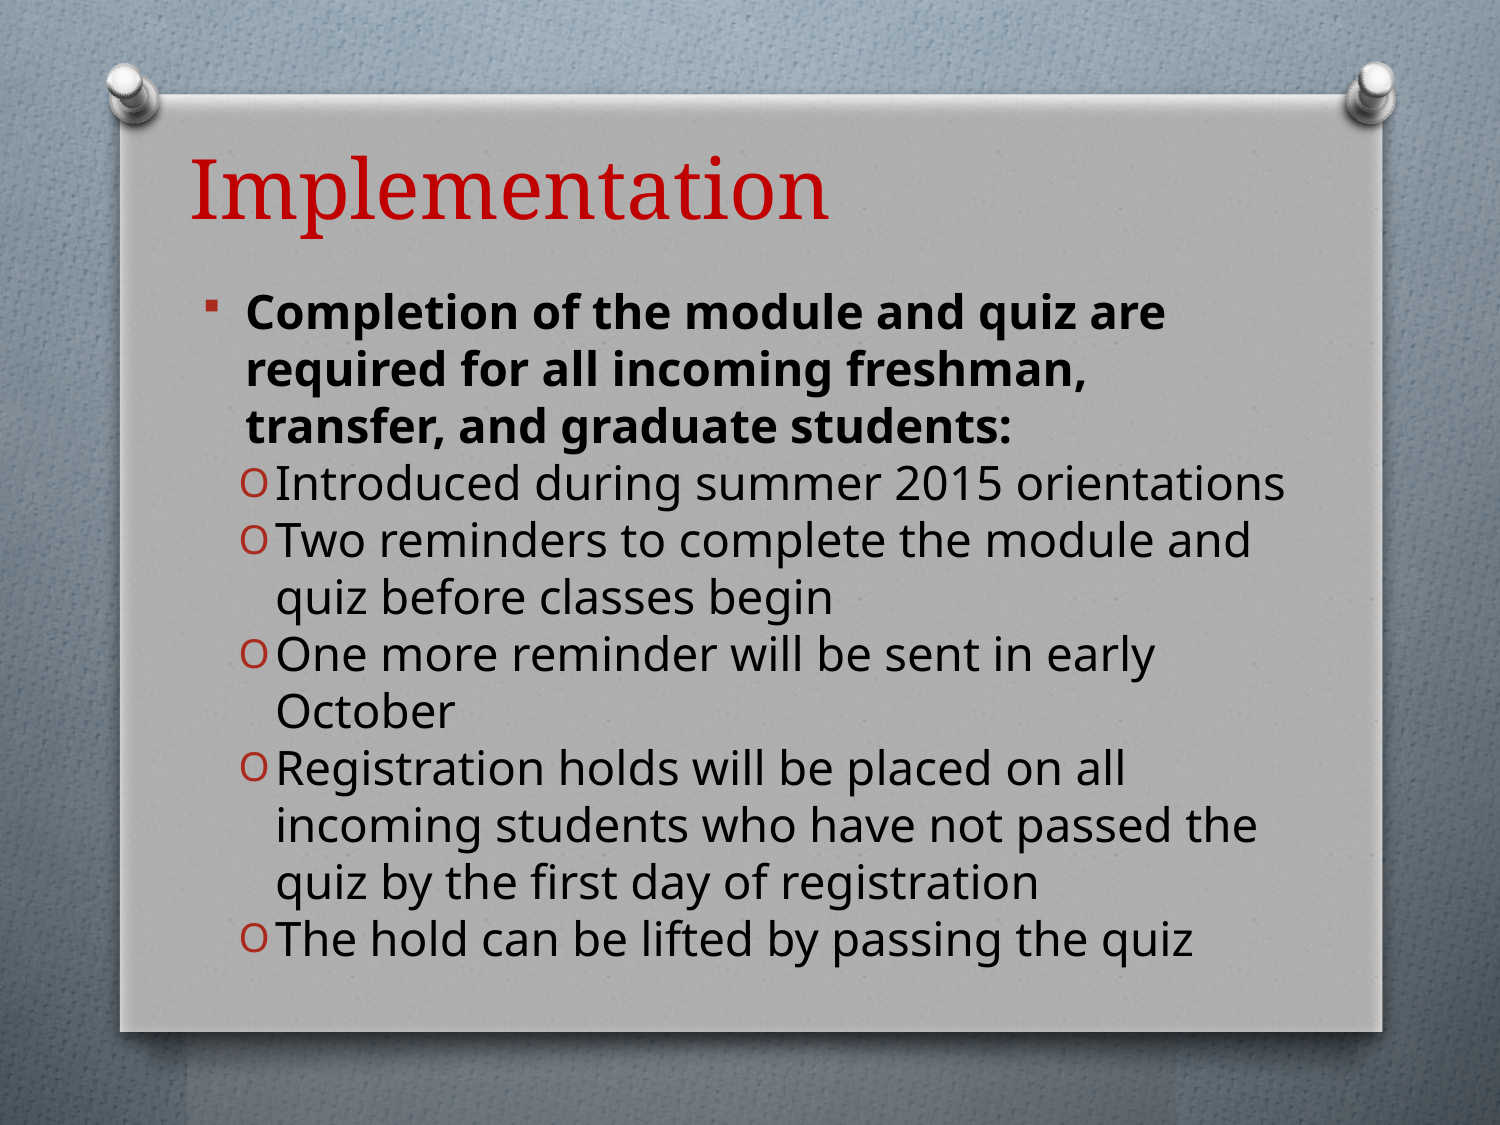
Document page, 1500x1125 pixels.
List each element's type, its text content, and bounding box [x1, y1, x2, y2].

picture [75, 29, 198, 153]
list Completion of the module and quiz are required for all incoming freshman, transfer, and graduate students: Introduced during summer 2015 orientations Two reminders to complete the module and quiz before classes begin One more reminder will be sent in early October Registration holds will be placed on all incoming students who have not passed the quiz by the first day of registration The hold can be lifted by passing the quiz [187, 275, 1313, 1025]
picture [1317, 35, 1439, 156]
title Implementation [174, 87, 1318, 285]
